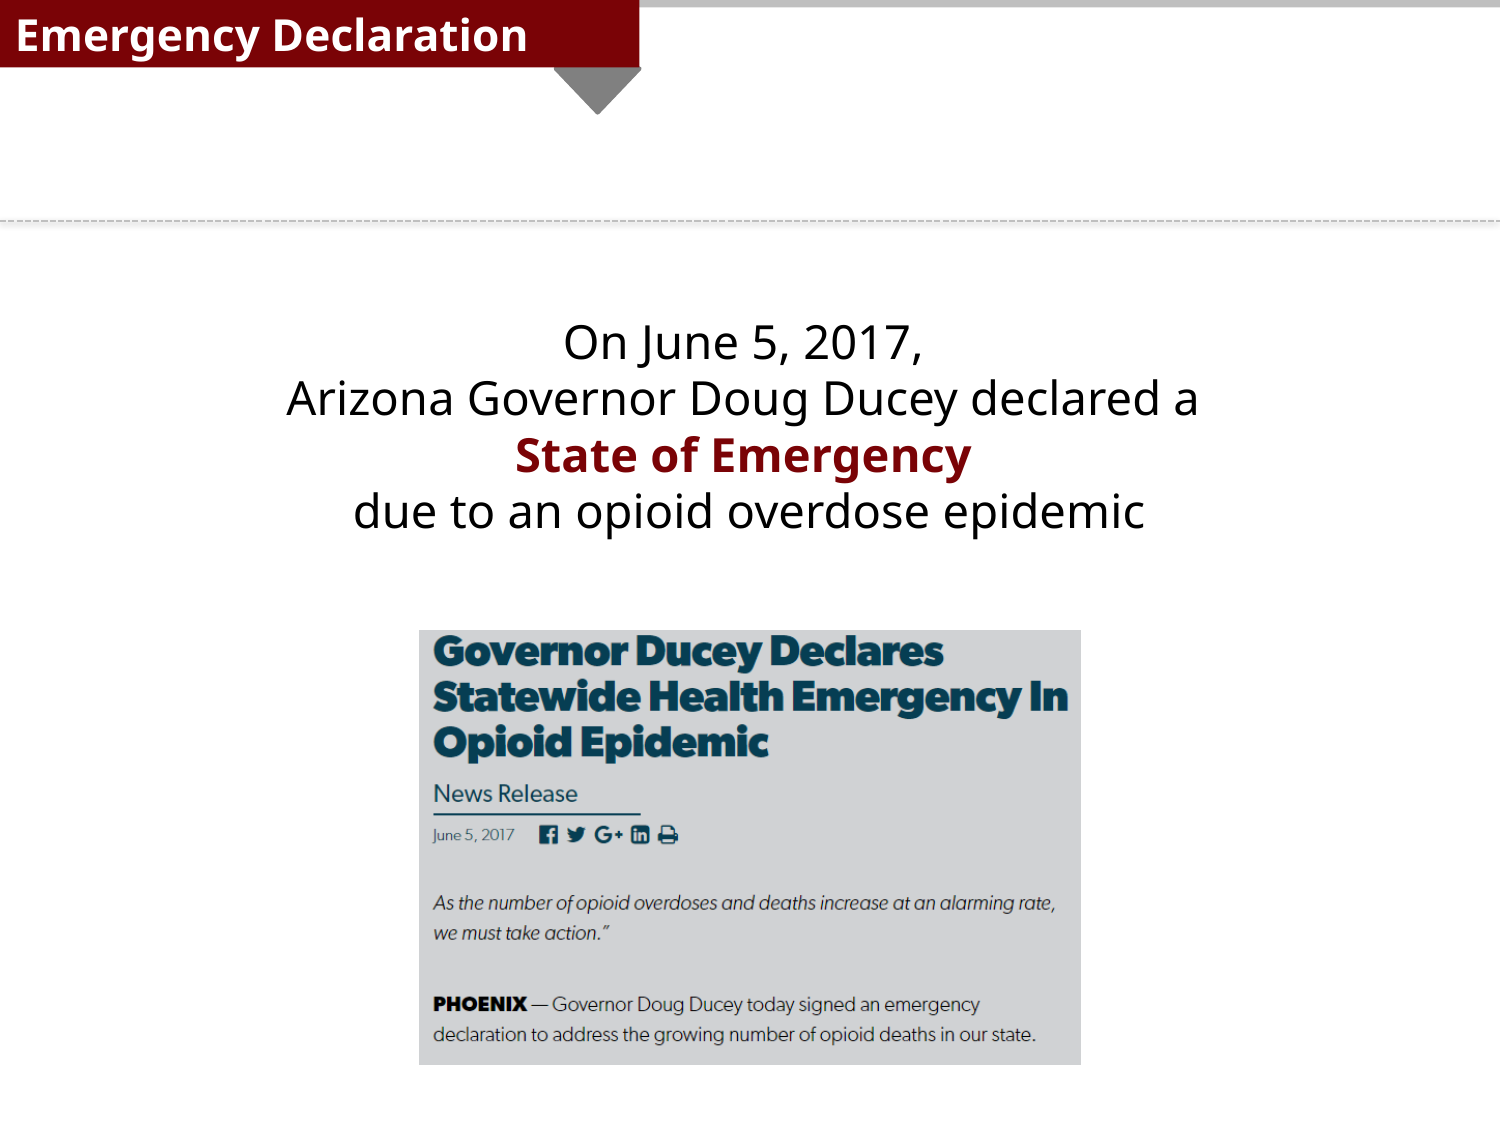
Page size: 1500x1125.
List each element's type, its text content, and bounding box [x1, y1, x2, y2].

text_box [553, 66, 642, 115]
text_box Emergency Declaration [0, 0, 640, 68]
picture [419, 629, 1081, 1065]
text_box On June 5, 2017, Arizona Governor Doug Ducey declared a State of Emergency due to an opioid overdose epidemic [91, 304, 1409, 546]
text_box [640, 0, 1500, 10]
